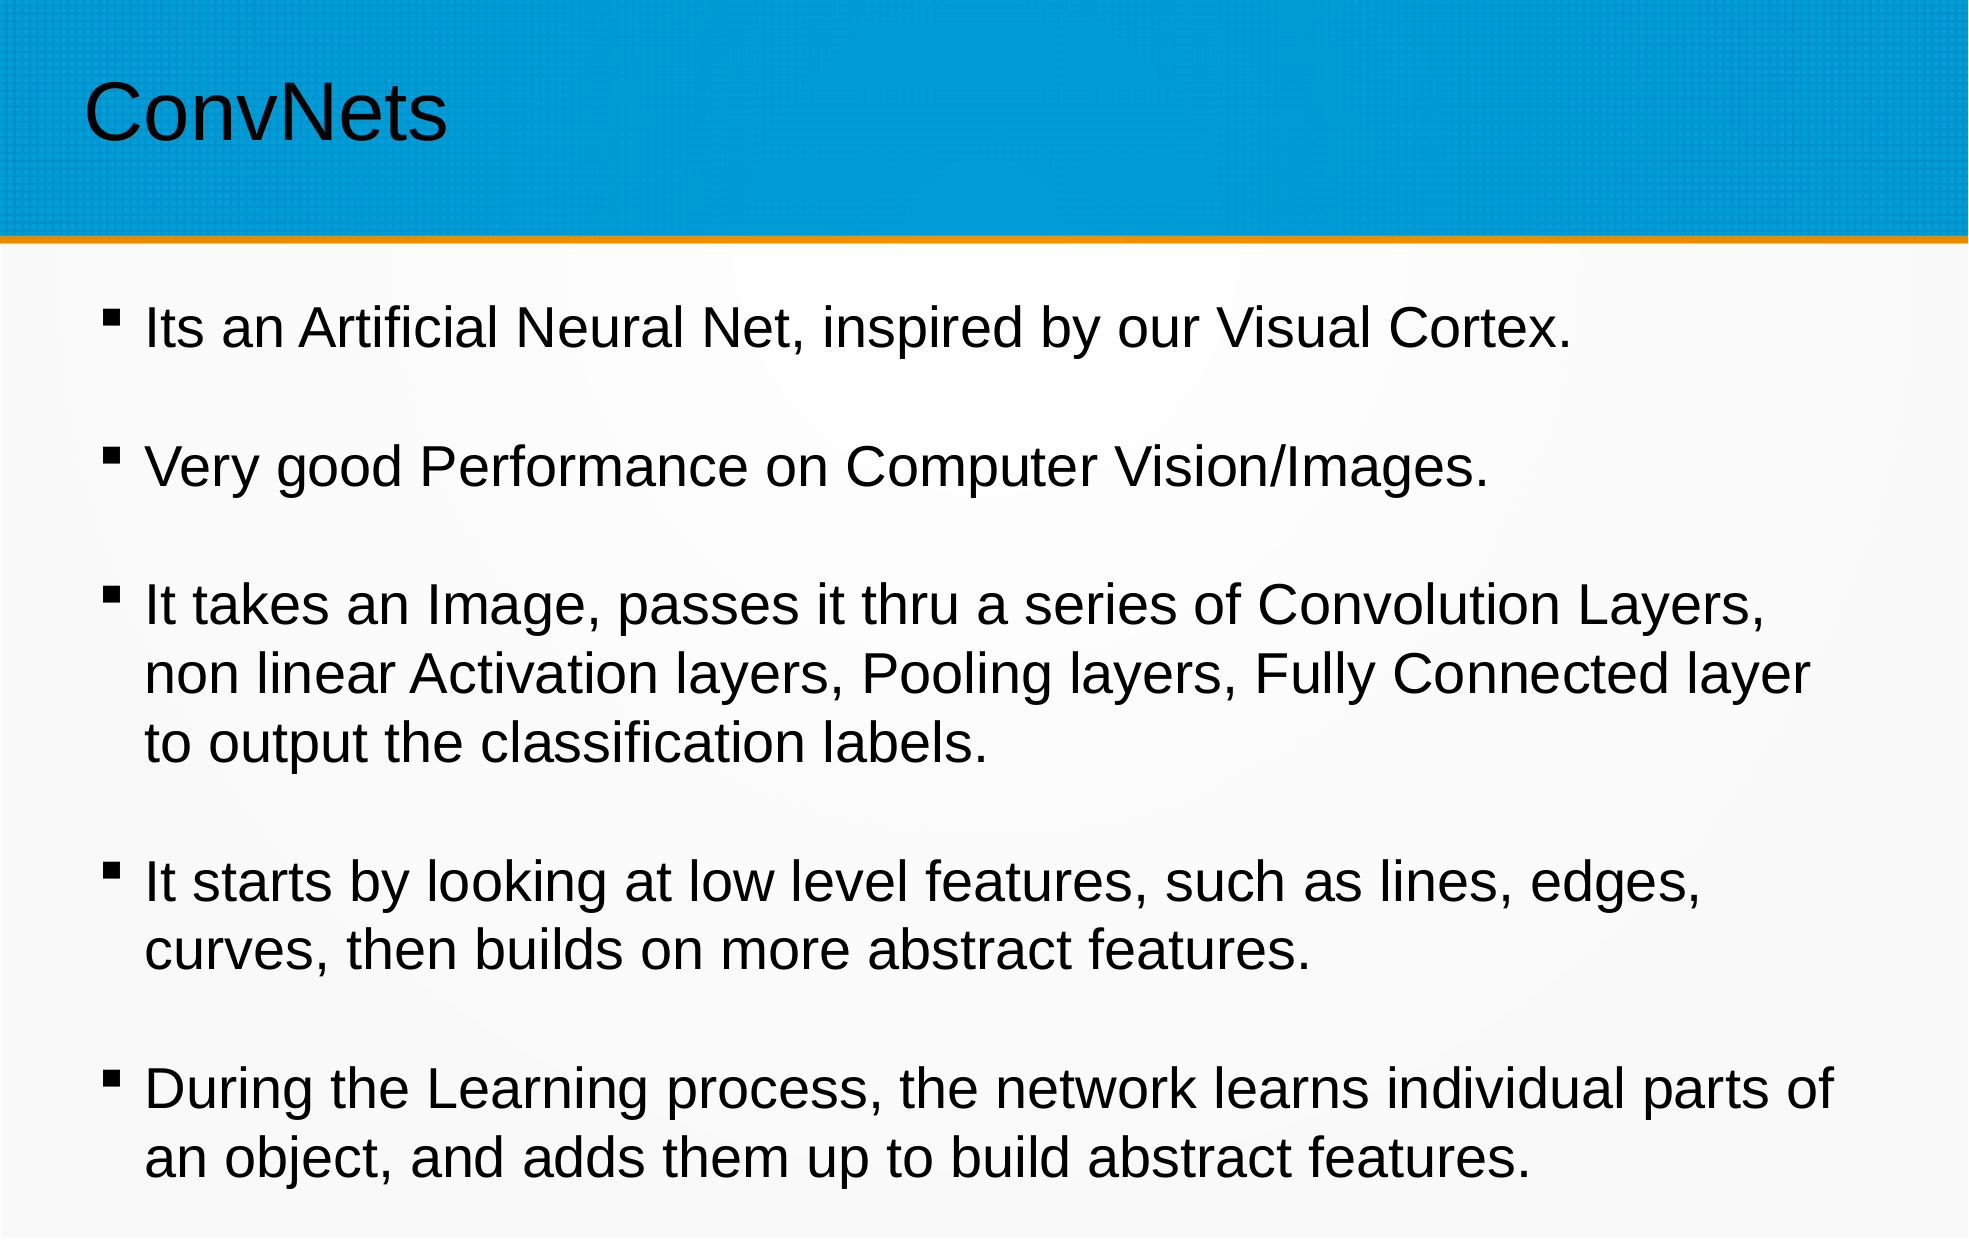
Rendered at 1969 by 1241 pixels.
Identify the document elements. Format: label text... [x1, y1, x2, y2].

text_box Its an Artificial Neural Net, inspired by our Visual Cortex. Very good Performance on Computer Vision/Images. It takes an Image, passes it thru a series of Convolution Layers, non linear Activation layers, Pooling layers, Fully Connected layer to output the classification labels. It starts by looking at low level features, such as lines, edges, curves, then builds on more abstract features. During the Learning process, the network learns individual parts of an object, and adds them up to build abstract features. [98, 290, 1870, 1195]
picture [0, 236, 1969, 1241]
text_box ConvNets [84, 3, 1856, 211]
